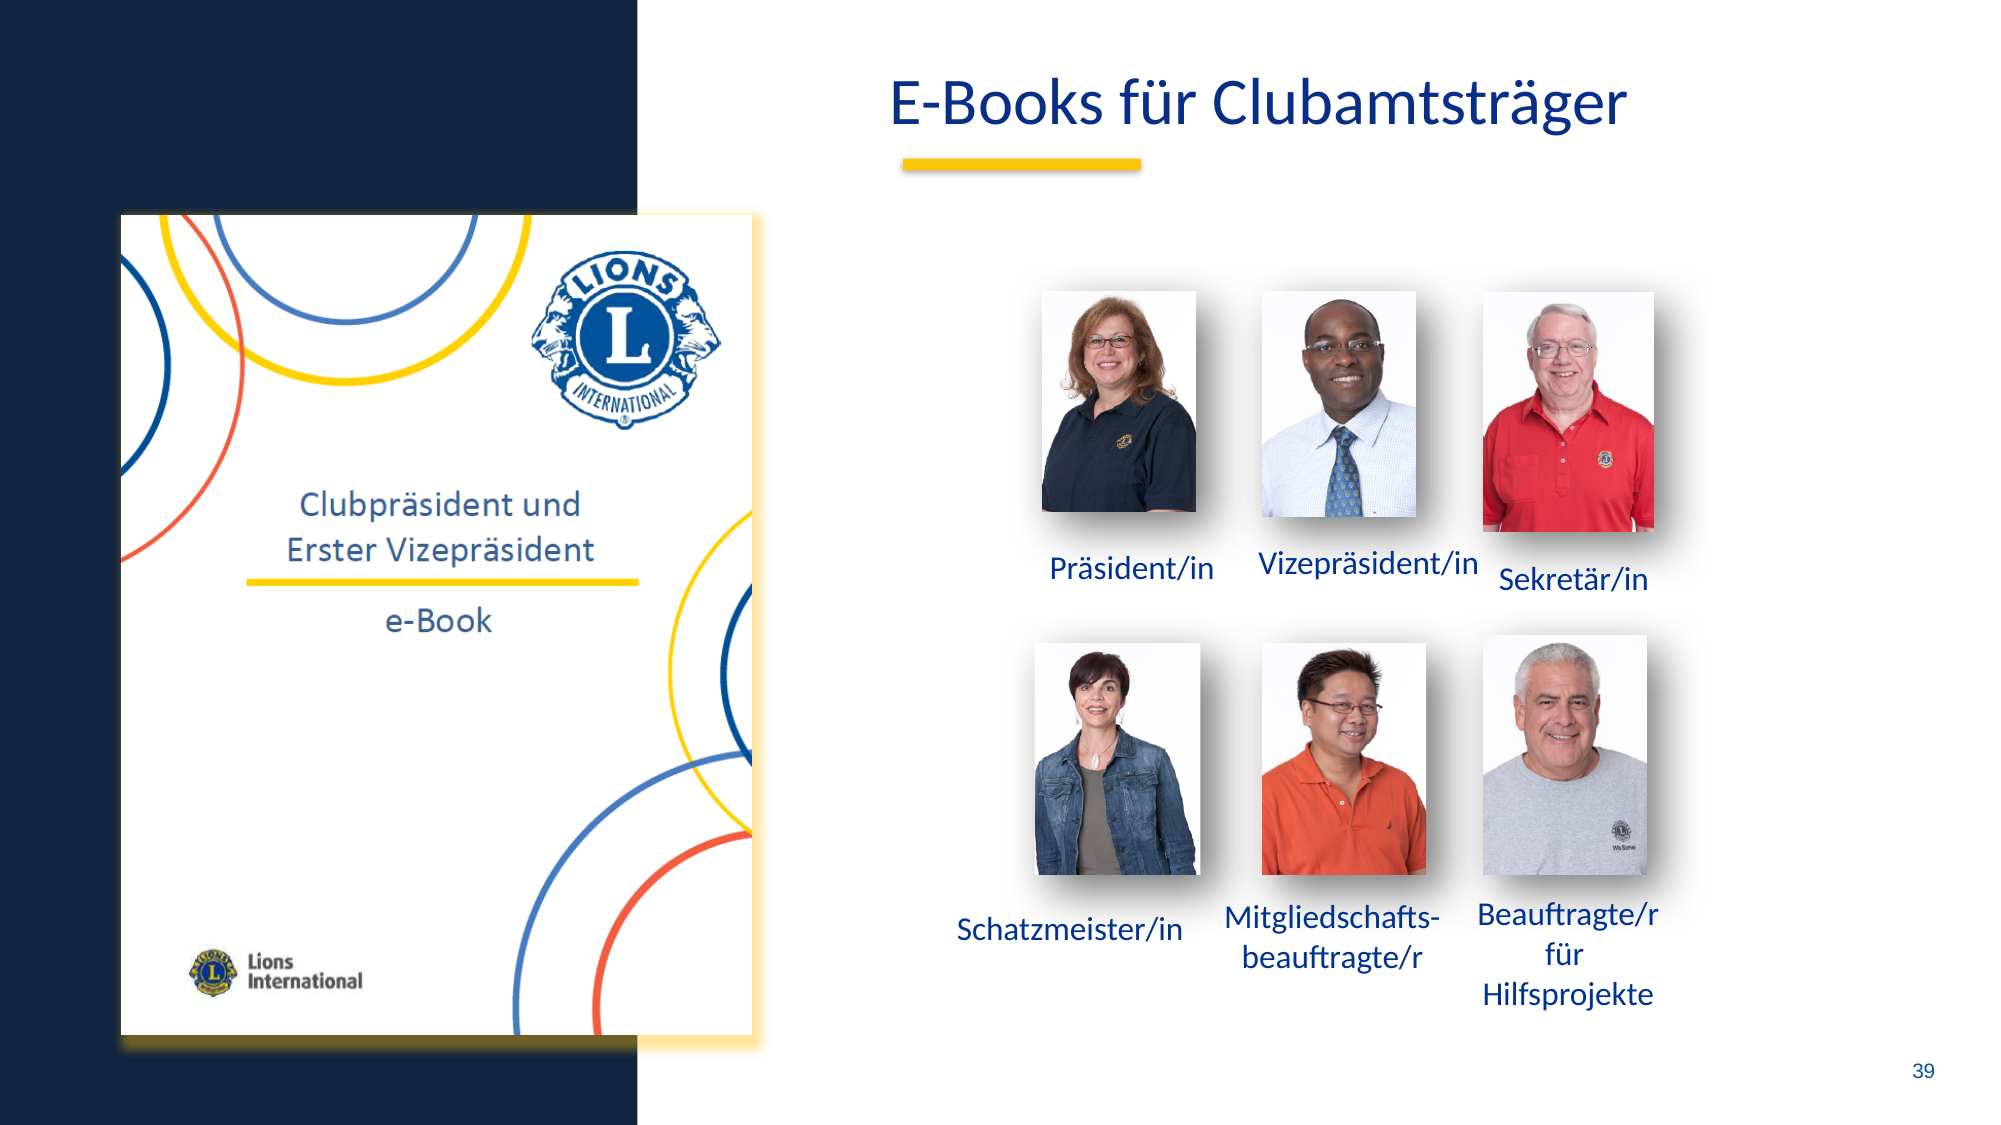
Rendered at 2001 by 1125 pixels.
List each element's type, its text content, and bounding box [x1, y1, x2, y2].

picture [121, 214, 752, 1035]
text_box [937, 291, 1688, 1062]
text_box [0, 0, 638, 1125]
text_box [902, 158, 1142, 171]
text_box E-Books für Clubamtsträger [874, 59, 1944, 169]
